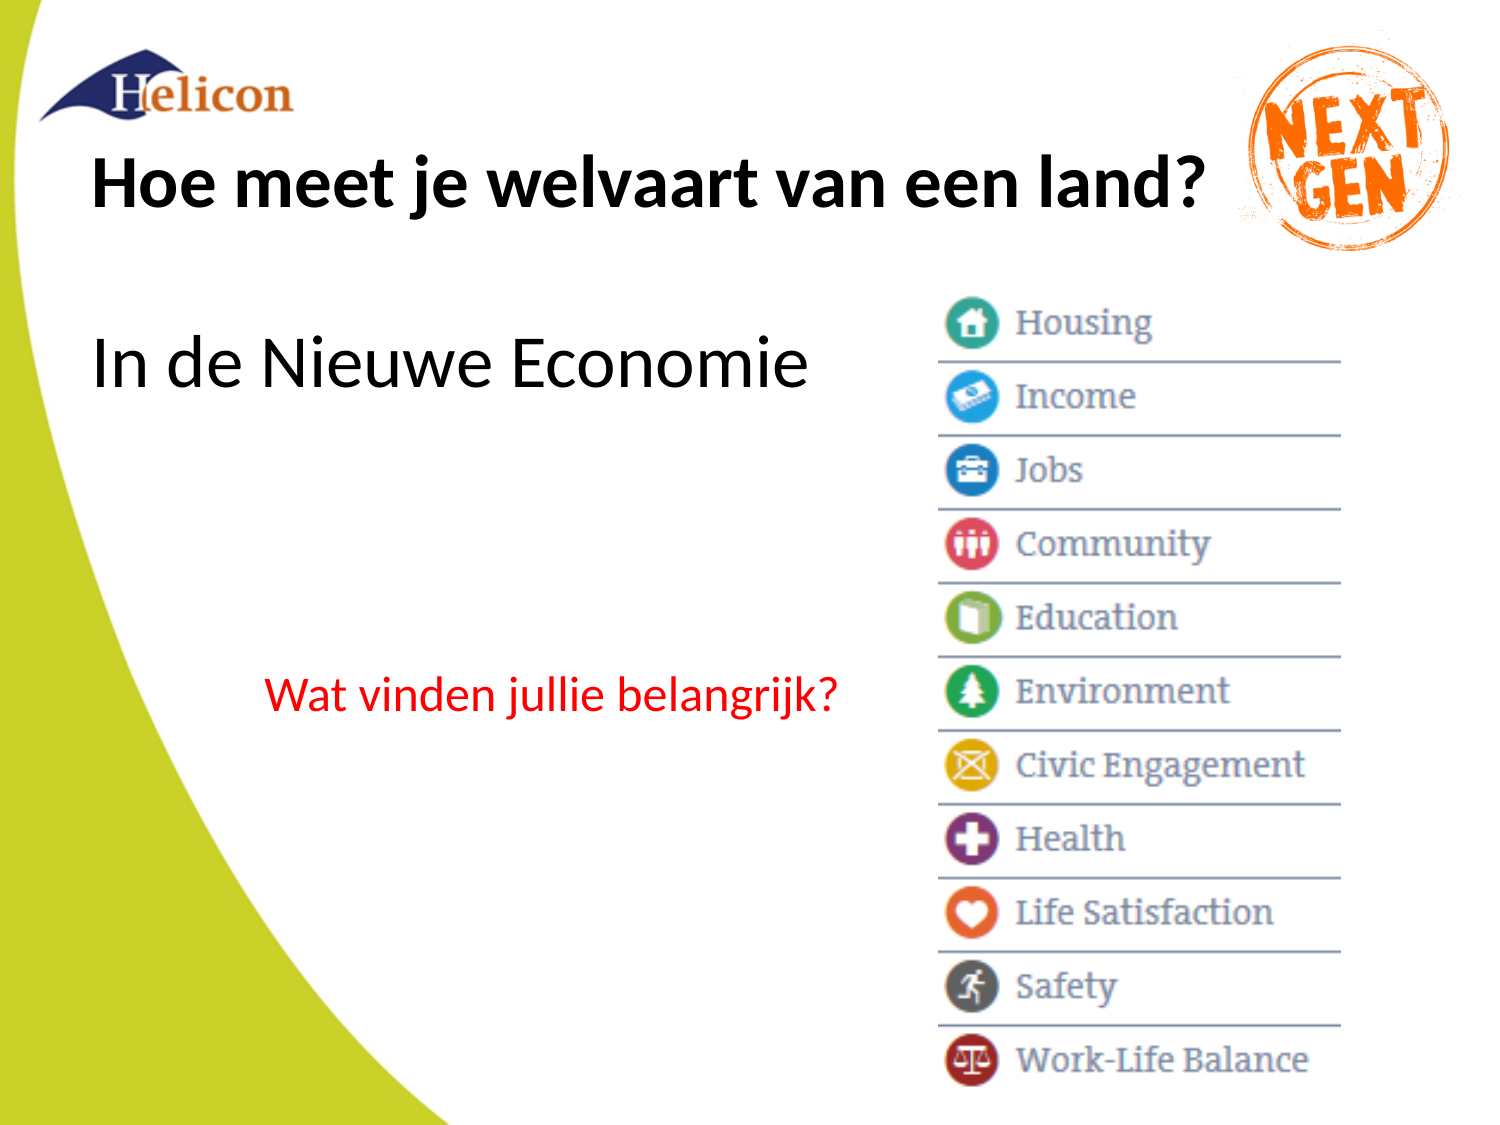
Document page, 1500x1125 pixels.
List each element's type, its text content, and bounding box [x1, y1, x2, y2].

text_box Wat vinden jullie belangrijk? [249, 654, 933, 730]
title Hoe meet je welvaart van een land? In de Nieuwe Economie [76, 125, 1427, 419]
picture [0, 0, 1500, 1125]
